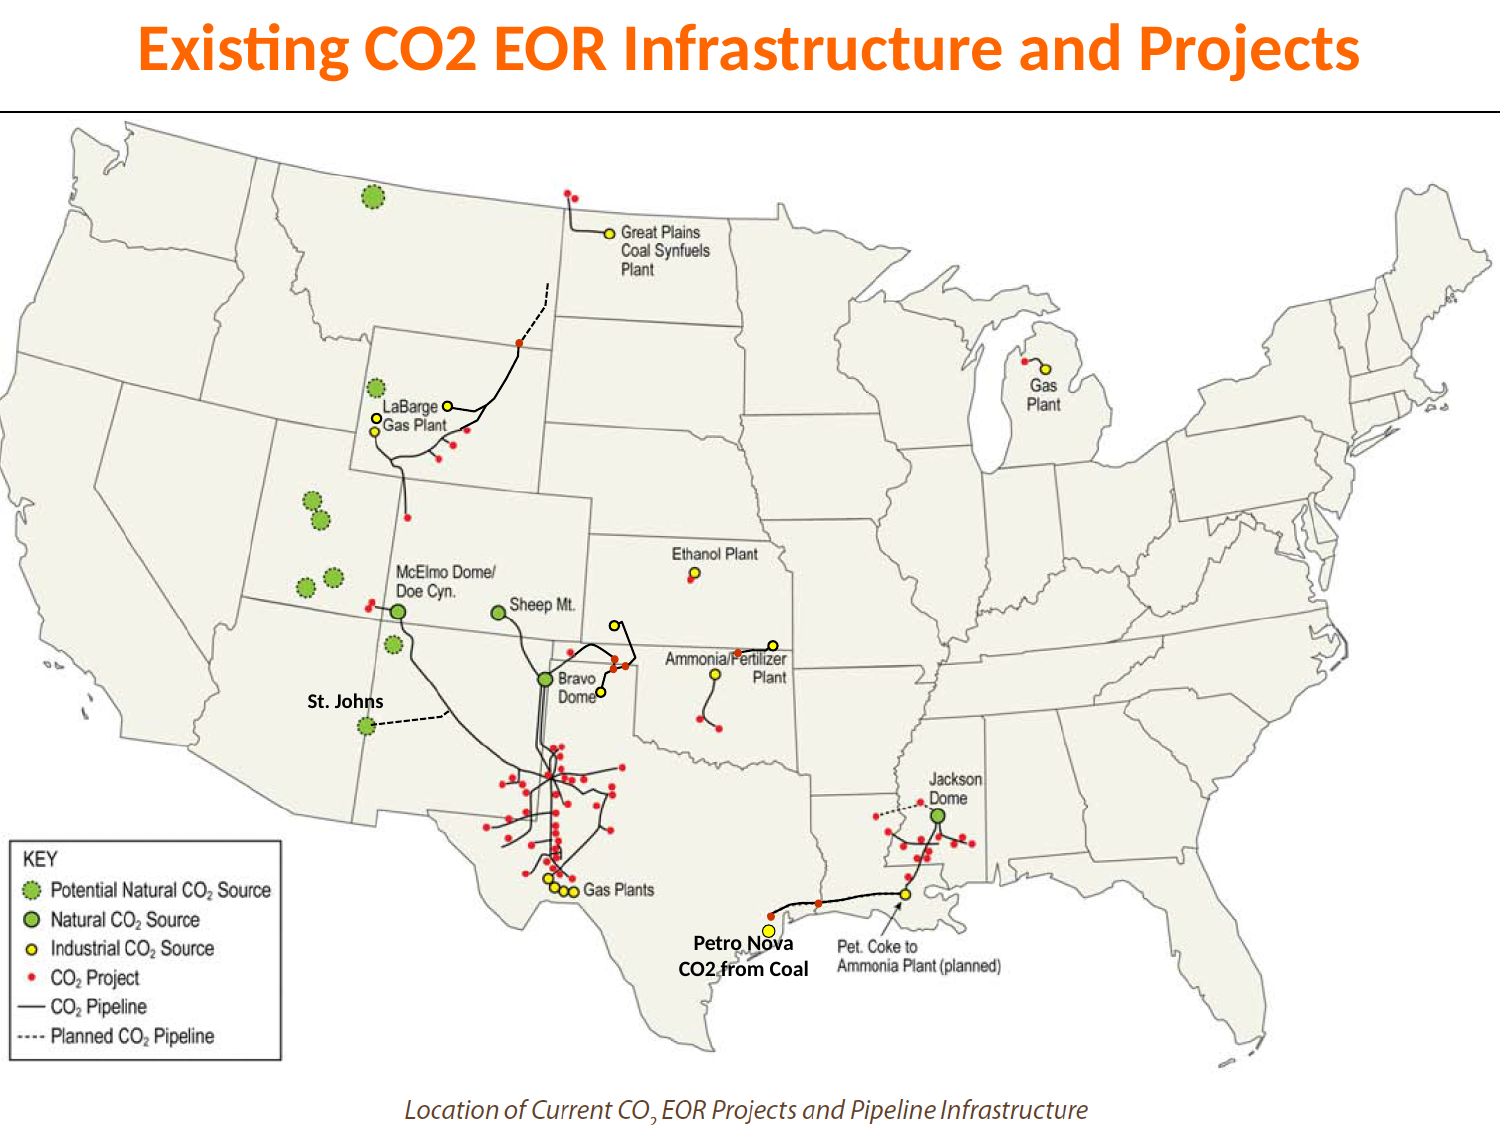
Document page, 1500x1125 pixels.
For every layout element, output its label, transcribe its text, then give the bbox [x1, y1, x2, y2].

title Existing CO2 EOR Infrastructure and Projects [0, 0, 1500, 88]
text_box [0, 112, 1500, 1125]
